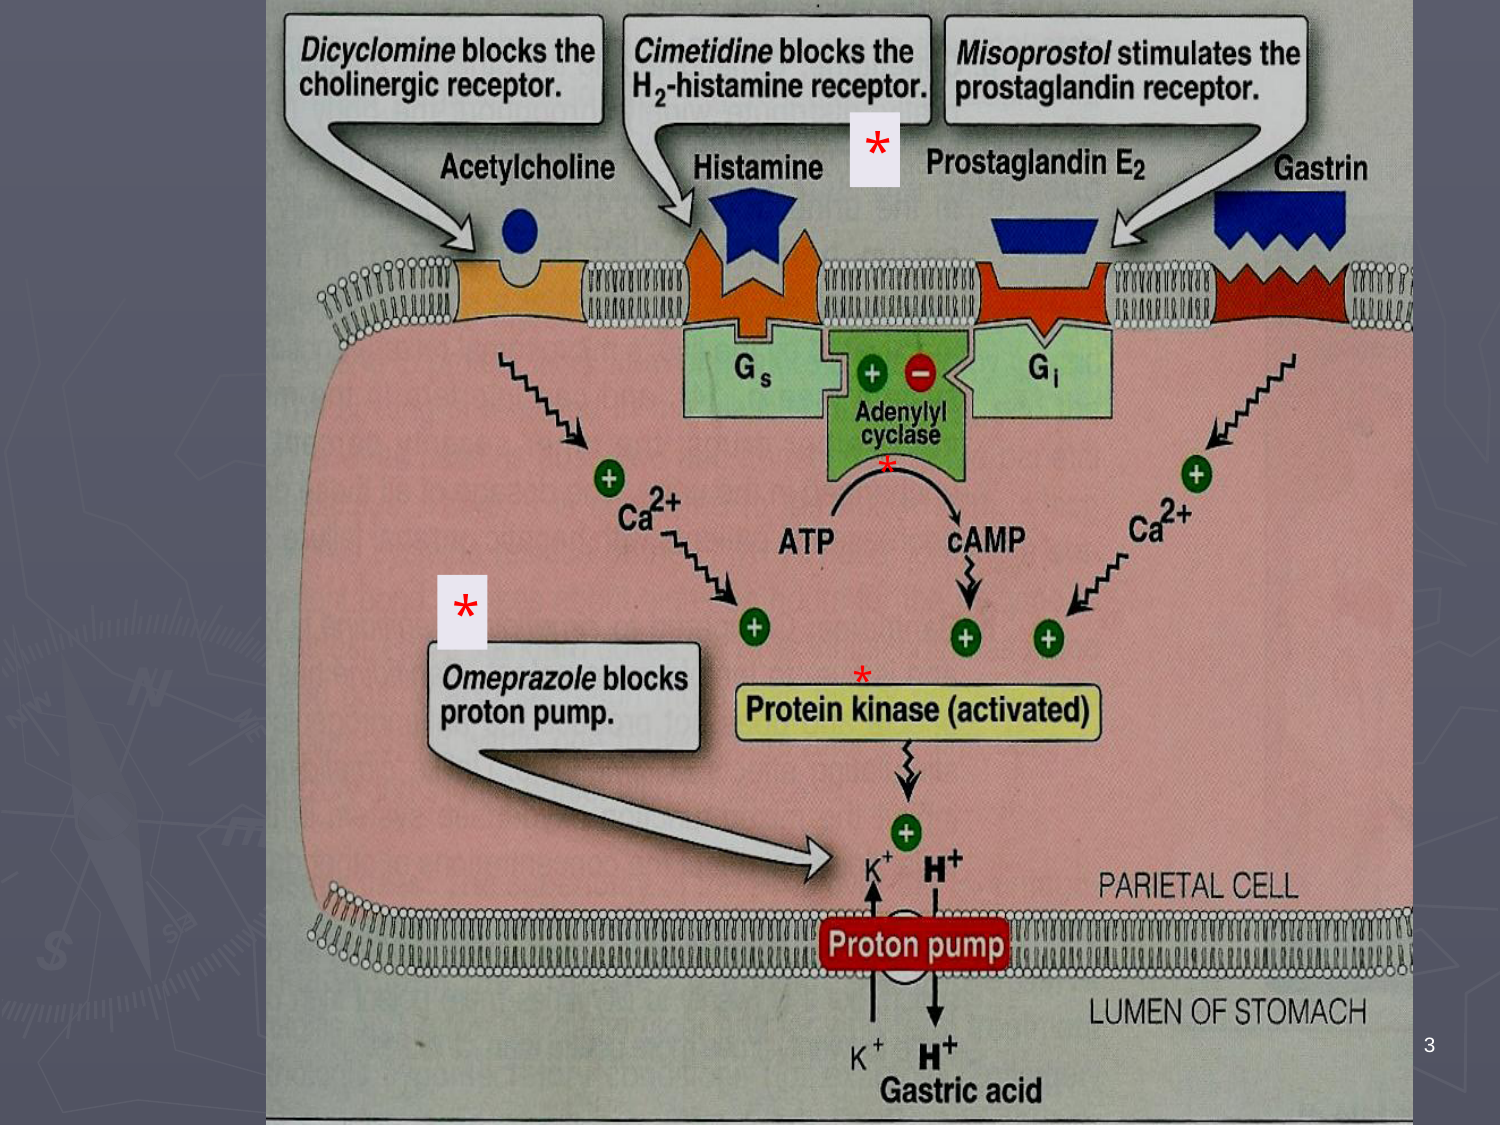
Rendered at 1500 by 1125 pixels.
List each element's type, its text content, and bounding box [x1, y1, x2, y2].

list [266, 0, 1413, 1125]
slide_number 3 [1417, 1024, 1451, 1103]
